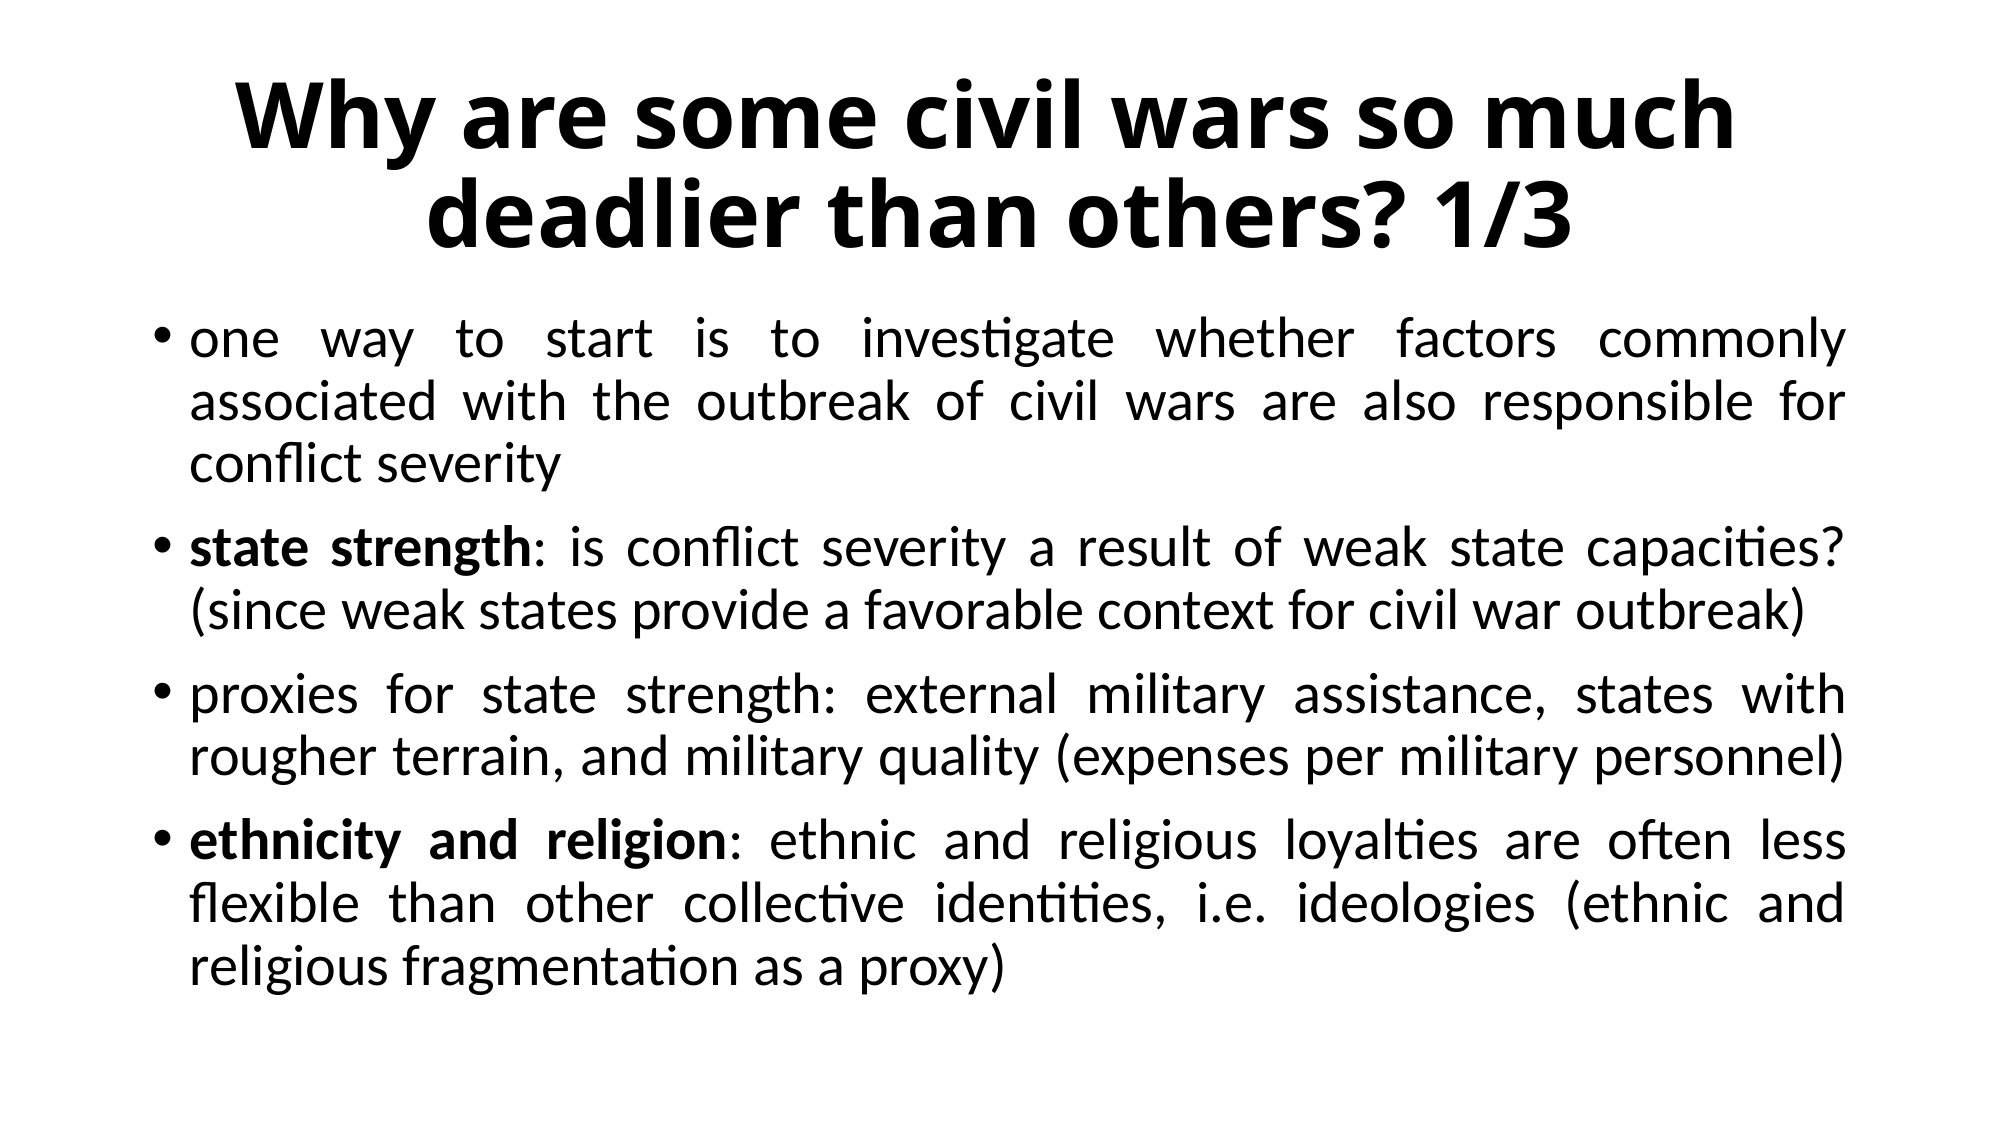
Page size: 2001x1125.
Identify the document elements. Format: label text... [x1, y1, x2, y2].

list one way to start is to investigate whether factors commonly associated with the outbreak of civil wars are also responsible for conflict severity state strength: is conflict severity a result of weak state capacities? (since weak states provide a favorable context for civil war outbreak) proxies for state strength: external military assistance, states with rougher terrain, and military quality (expenses per military personnel) ethnicity and religion: ethnic and religious loyalties are often less flexible than other collective identities, i.e. ideologies (ethnic and religious fragmentation as a proxy) [137, 299, 1863, 1014]
title Why are some civil wars so much deadlier than others? 1/3 [137, 59, 1863, 278]
